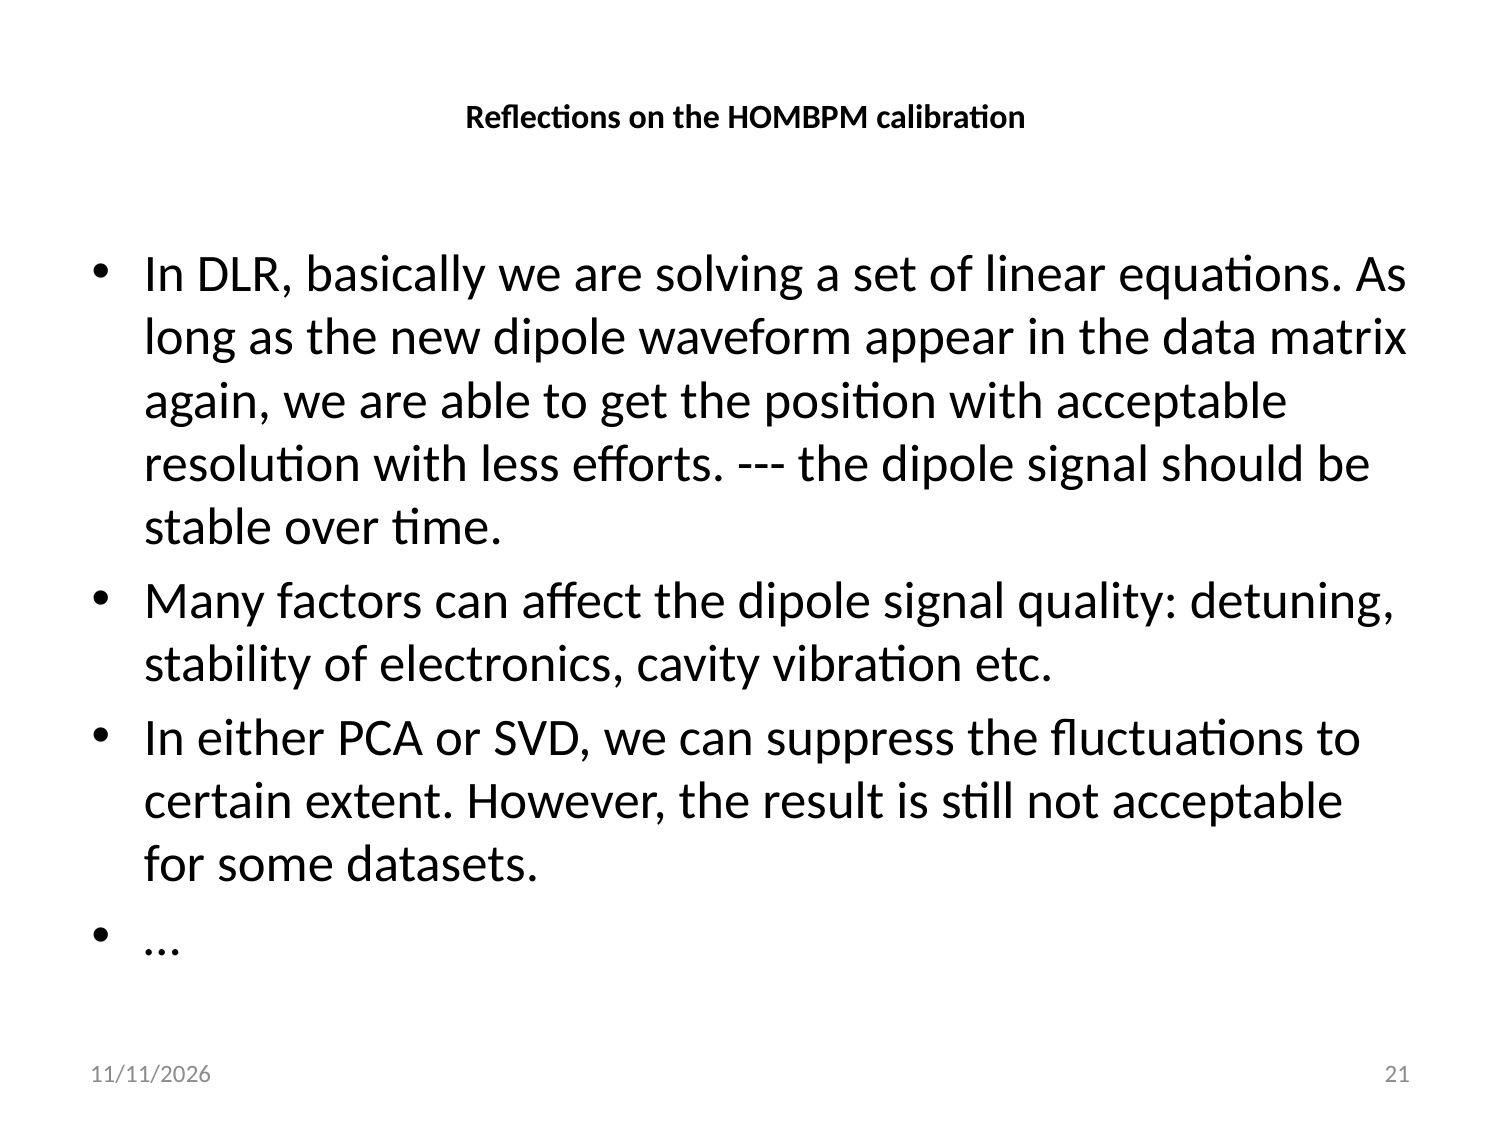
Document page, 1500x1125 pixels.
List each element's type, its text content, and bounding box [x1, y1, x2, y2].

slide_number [75, 1042, 425, 1103]
title Reflections on the HOMBPM calibration [75, 45, 1425, 185]
list In DLR, basically we are solving a set of linear equations. As long as the new dipole waveform appear in the data matrix again, we are able to get the position with acceptable resolution with less efforts. --- the dipole signal should be stable over time. Many factors can affect the dipole signal quality: detuning, stability of electronics, cavity vibration etc. In either PCA or SVD, we can suppress the fluctuations to certain extent. However, the result is still not acceptable for some datasets. … [76, 231, 1427, 975]
slide_number 21 [1074, 1042, 1425, 1103]
